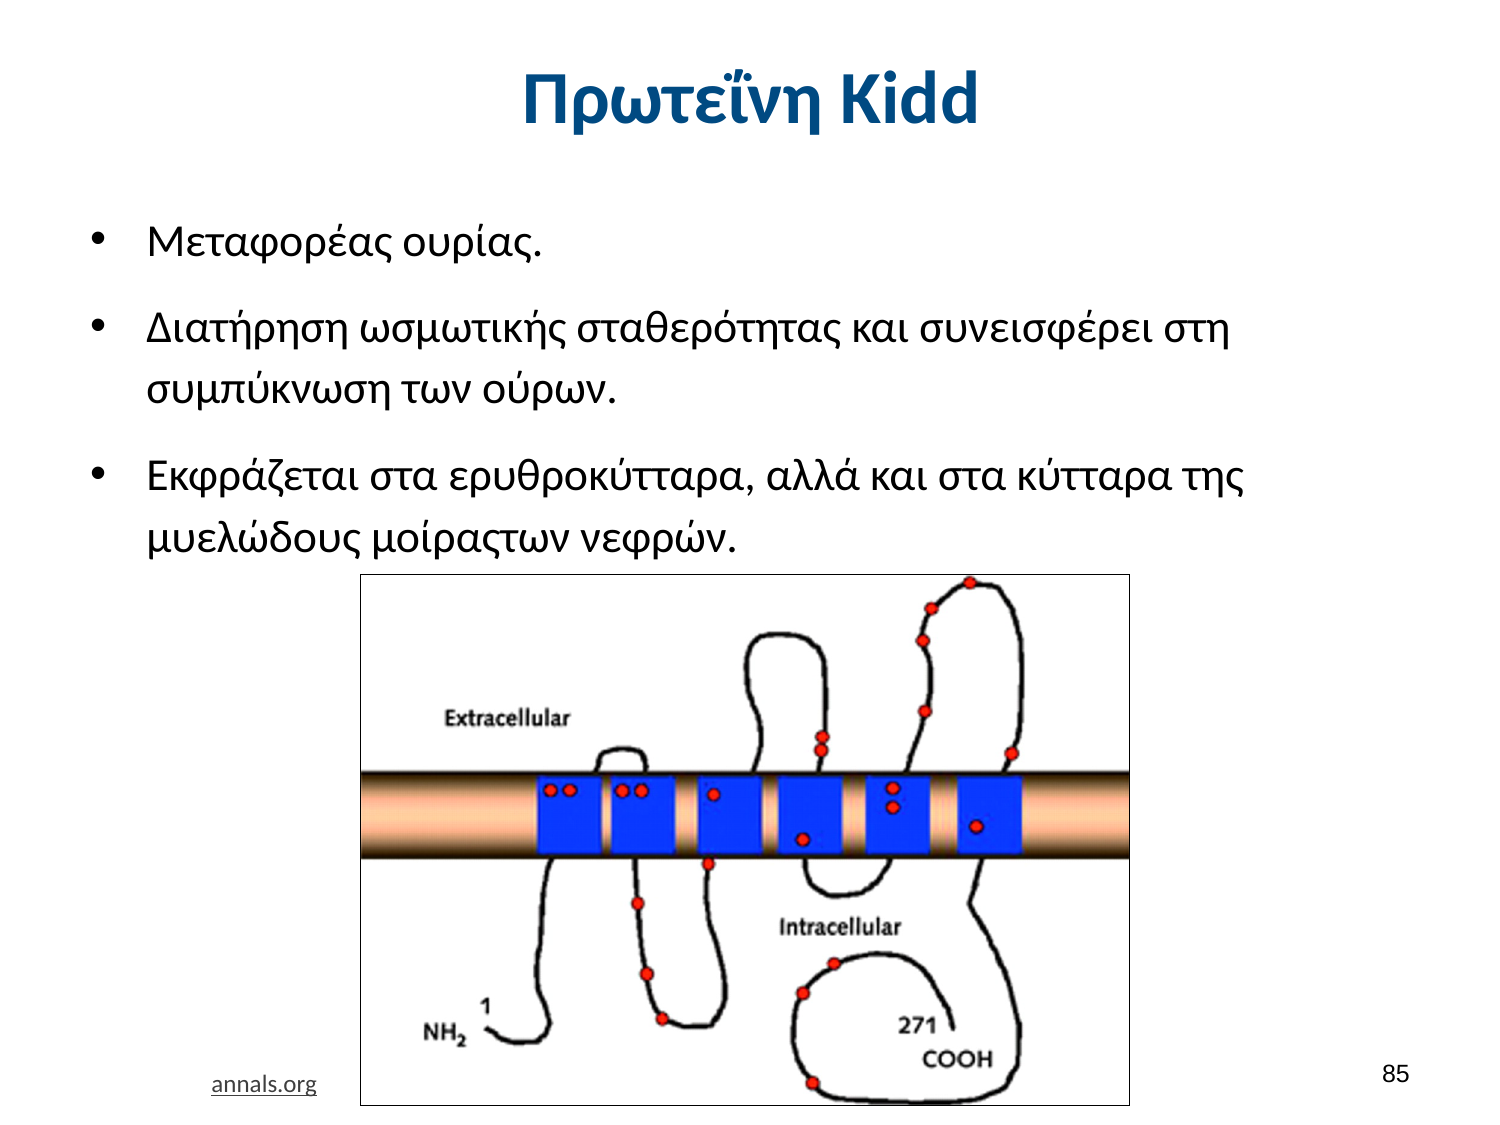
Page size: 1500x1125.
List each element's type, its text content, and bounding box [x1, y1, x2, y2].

picture [359, 574, 1131, 1107]
list Μεταφορέας ουρίας. Διατήρηση ωσμωτικής σταθερότητας και συνεισφέρει στη συμπύκνωση των ούρων. Εκφράζεται στα ερυθροκύτταρα, αλλά και στα κύτταρα της μυελώδους μοίραςτων νεφρών. [75, 196, 1426, 1024]
text_box annals.org [76, 1060, 354, 1106]
slide_number 84 [1135, 1042, 1425, 1103]
title Πρωτεΐνη Kidd [76, 19, 1427, 169]
